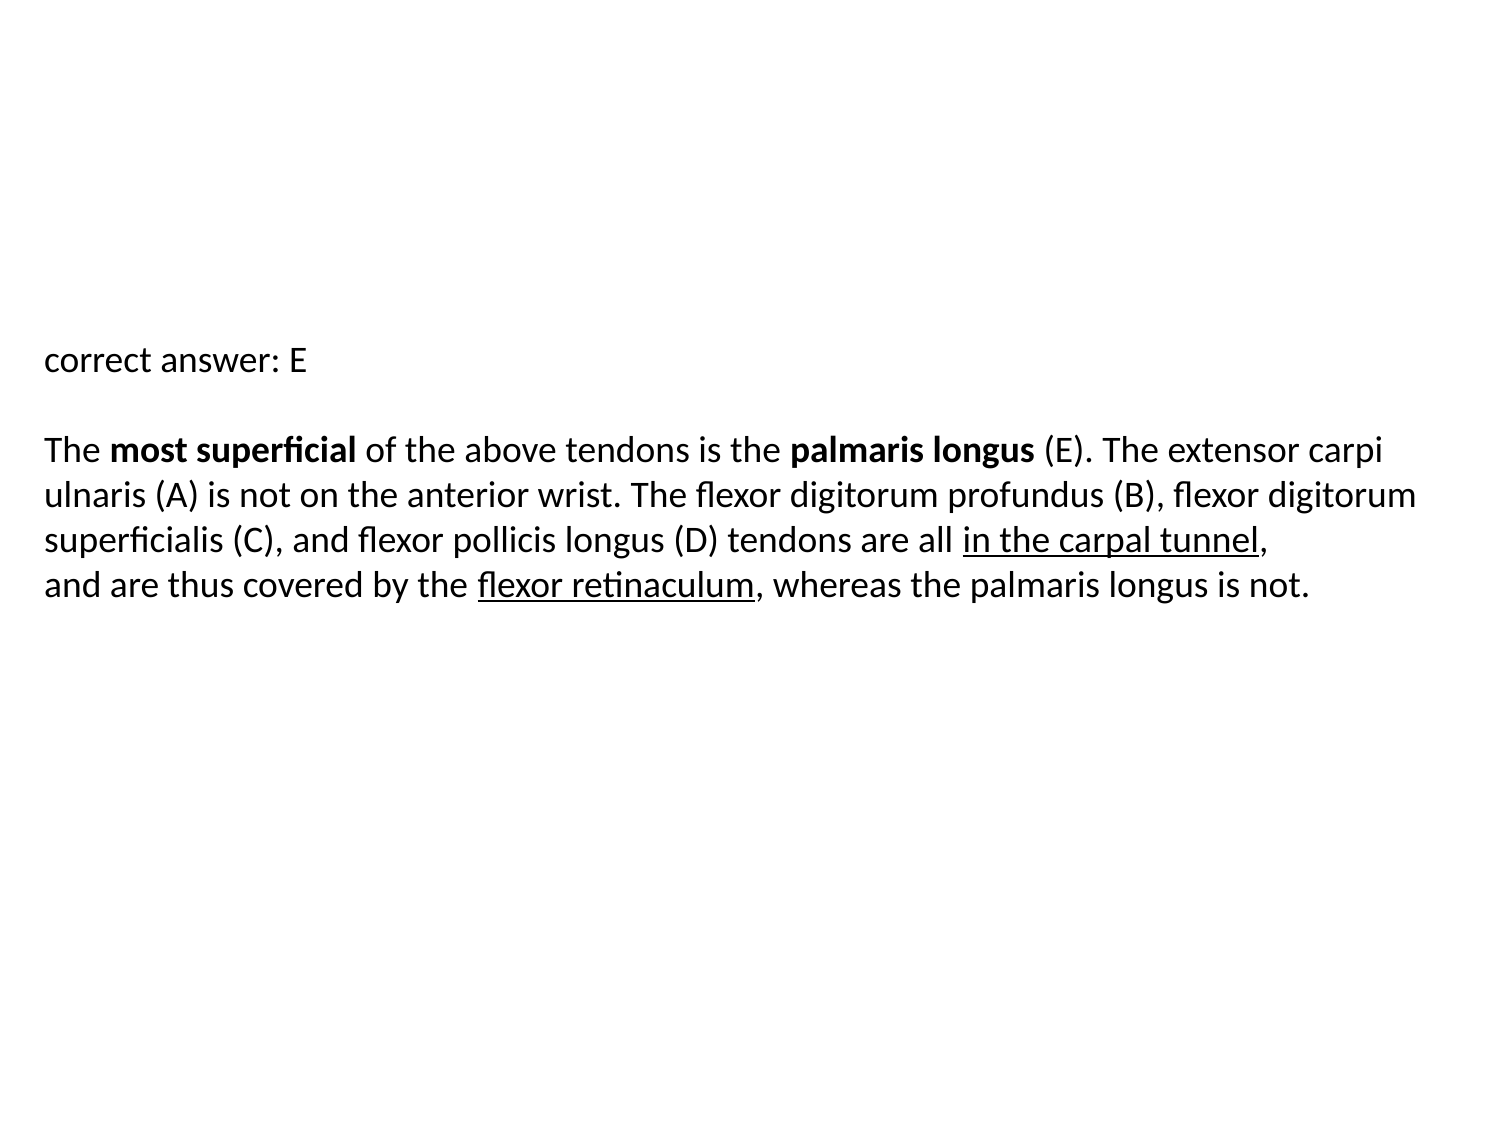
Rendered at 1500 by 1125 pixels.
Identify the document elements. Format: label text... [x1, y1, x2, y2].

text_box correct answer: E The most superficial of the above tendons is the palmaris longus (E). The extensor carpi ulnaris (A) is not on the anterior wrist. The flexor digitorum profundus (B), flexor digitorum superficialis (C), and flexor pollicis longus (D) tendons are all in the carpal tunnel, and are thus covered by the flexor retinaculum, whereas the palmaris longus is not. [29, 327, 1459, 613]
